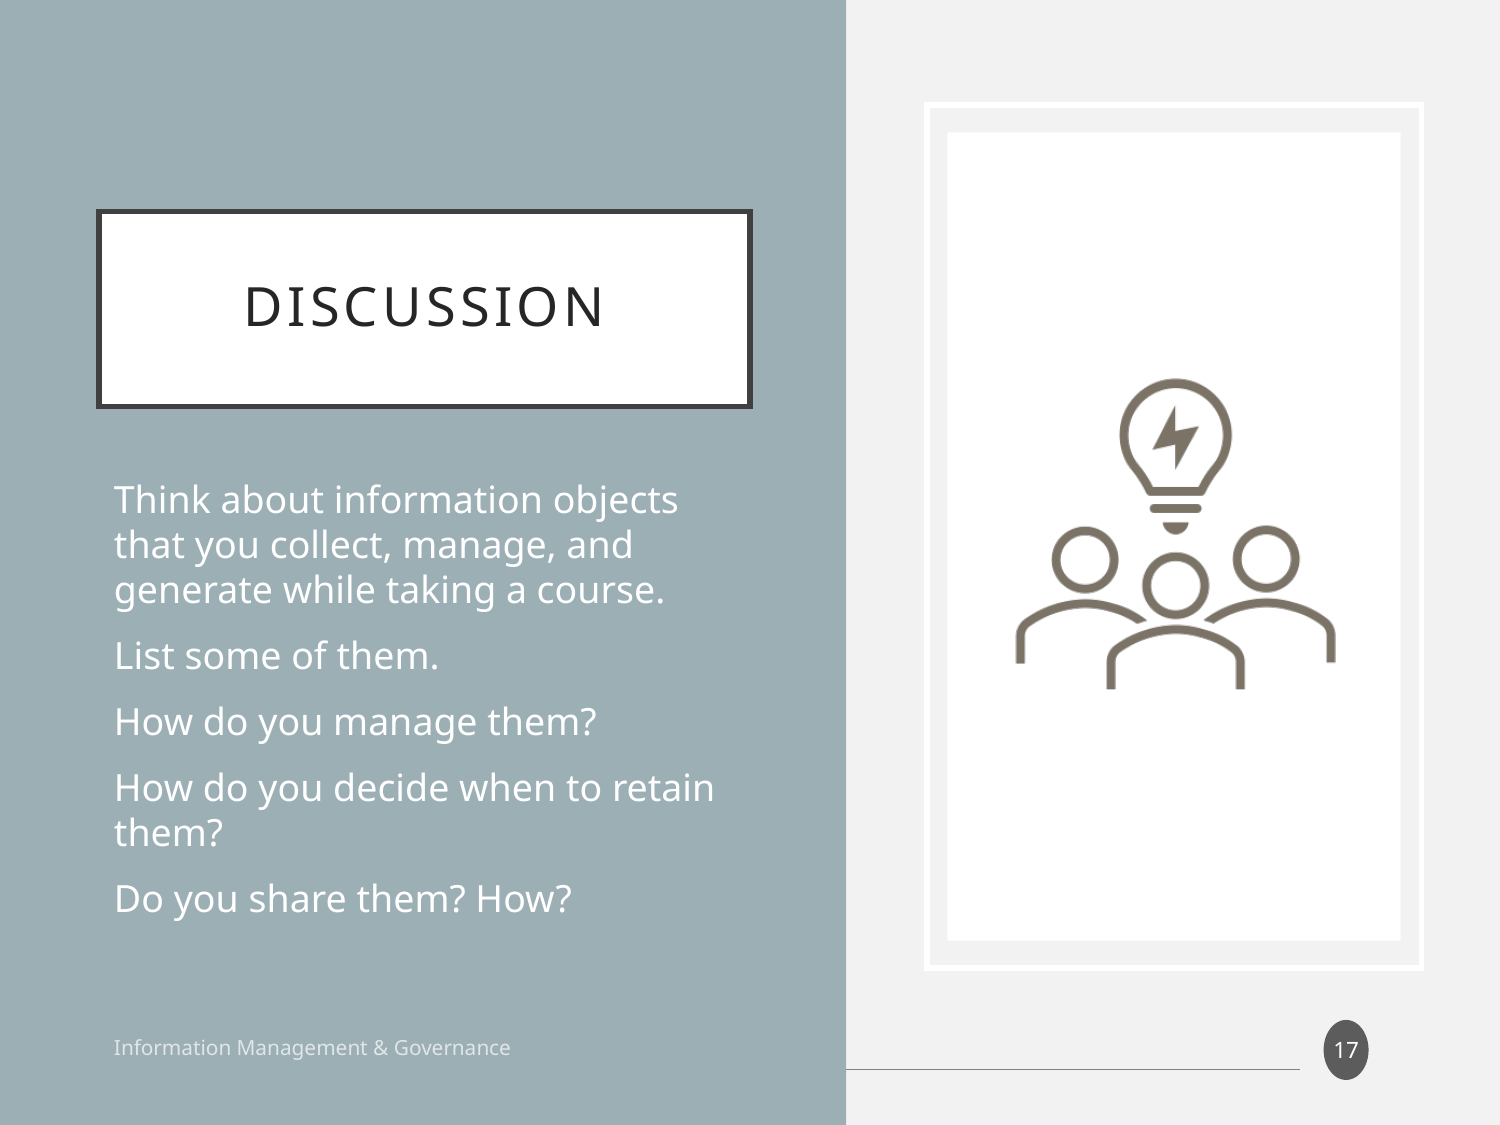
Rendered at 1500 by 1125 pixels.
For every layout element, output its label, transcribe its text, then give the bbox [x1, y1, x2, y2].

list Think about information objects that you collect, manage, and generate while taking a course. List some of them. How do you manage them? How do you decide when to retain them? Do you share them? How? [98, 468, 750, 969]
text_box [926, 104, 1422, 969]
footer Information Management & Governance [98, 1021, 674, 1073]
title Discussion [96, 209, 753, 409]
text_box [946, 131, 1402, 942]
slide_number 17 [1323, 1019, 1369, 1080]
picture [967, 330, 1381, 743]
text_box [0, 0, 847, 1125]
